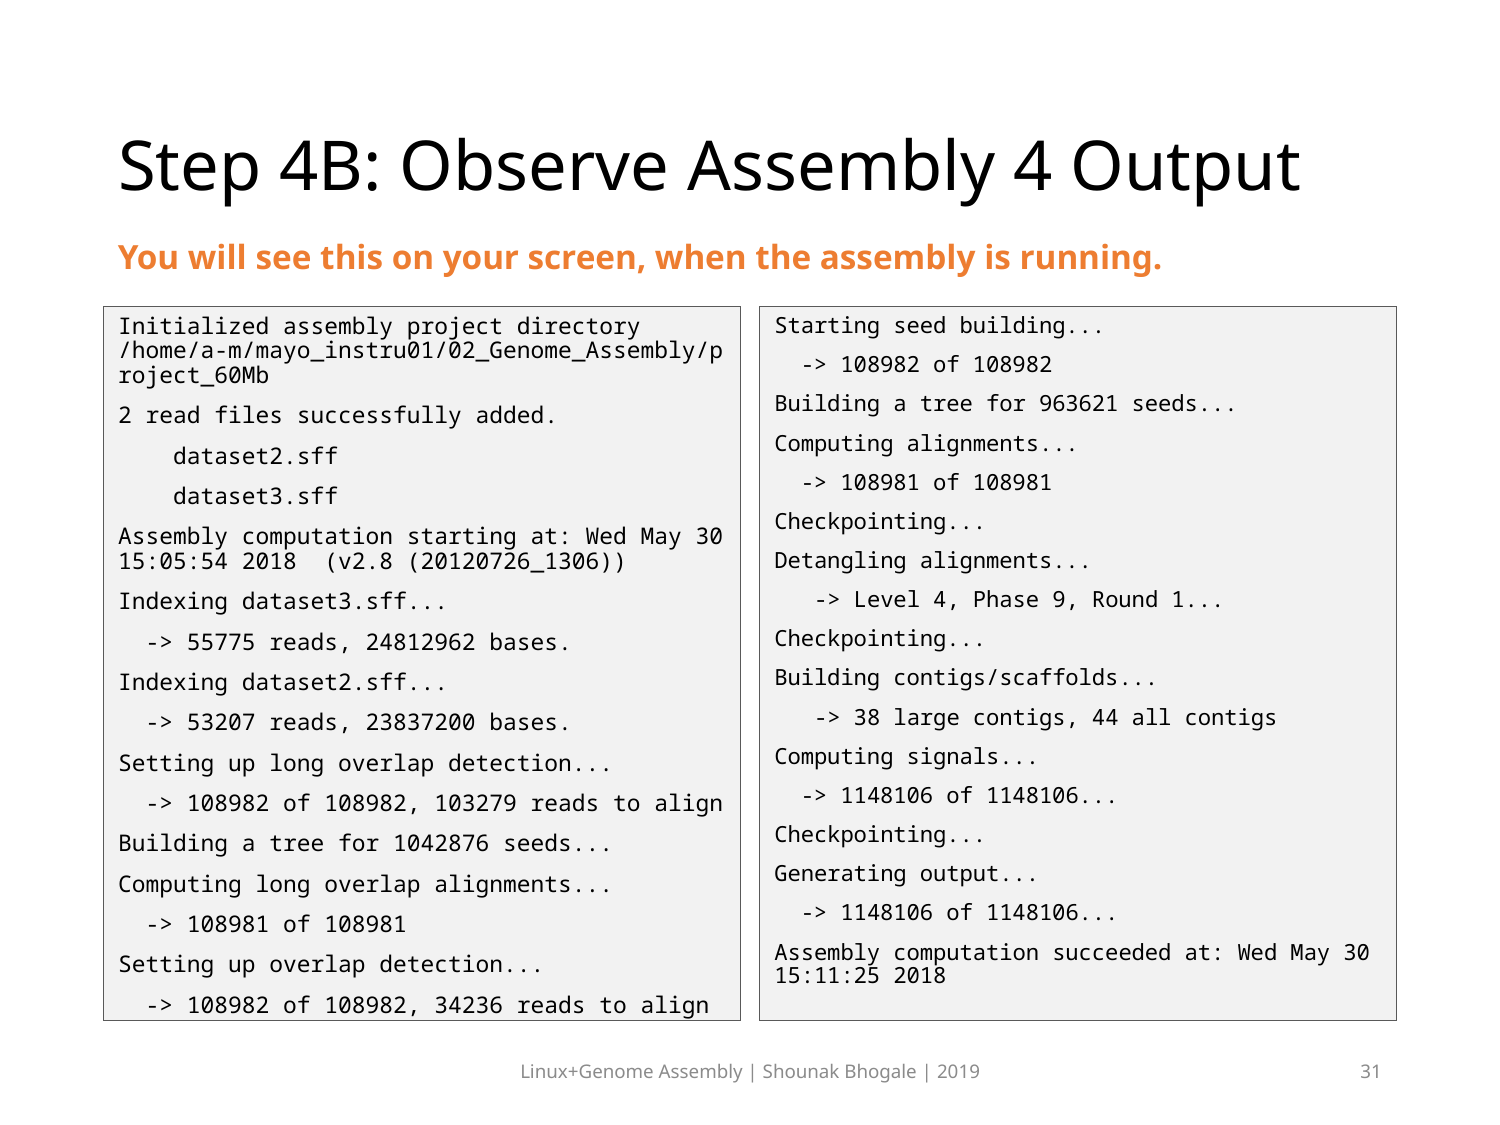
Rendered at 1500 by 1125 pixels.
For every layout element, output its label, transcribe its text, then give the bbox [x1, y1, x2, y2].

list Starting seed building... -> 108982 of 108982 Building a tree for 963621 seeds... Computing alignments... -> 108981 of 108981 Checkpointing... Detangling alignments... -> Level 4, Phase 9, Round 1... Checkpointing... Building contigs/scaffolds... -> 38 large contigs, 44 all contigs Computing signals... -> 1148106 of 1148106... Checkpointing... Generating output... -> 1148106 of 1148106... Assembly computation succeeded at: Wed May 30 15:11:25 2018 [759, 306, 1397, 1021]
list Initialized assembly project directory /home/a-m/mayo_instru01/02_Genome_Assembly/project_60Mb 2 read files successfully added. dataset2.sff dataset3.sff Assembly computation starting at: Wed May 30 15:05:54 2018 (v2.8 (20120726_1306)) Indexing dataset3.sff... -> 55775 reads, 24812962 bases. Indexing dataset2.sff... -> 53207 reads, 23837200 bases. Setting up long overlap detection... -> 108982 of 108982, 103279 reads to align Building a tree for 1042876 seeds... Computing long overlap alignments... -> 108981 of 108981 Setting up overlap detection... -> 108982 of 108982, 34236 reads to align [103, 306, 741, 1021]
slide_number 31 [1059, 1042, 1397, 1103]
title Step 4B: Observe Assembly 4 Output [103, 59, 1397, 217]
footer Linux+Genome Assembly | Shounak Bhogale | 2019 [496, 1042, 1004, 1103]
text_box You will see this on your screen, when the assembly is running. [103, 217, 1397, 284]
